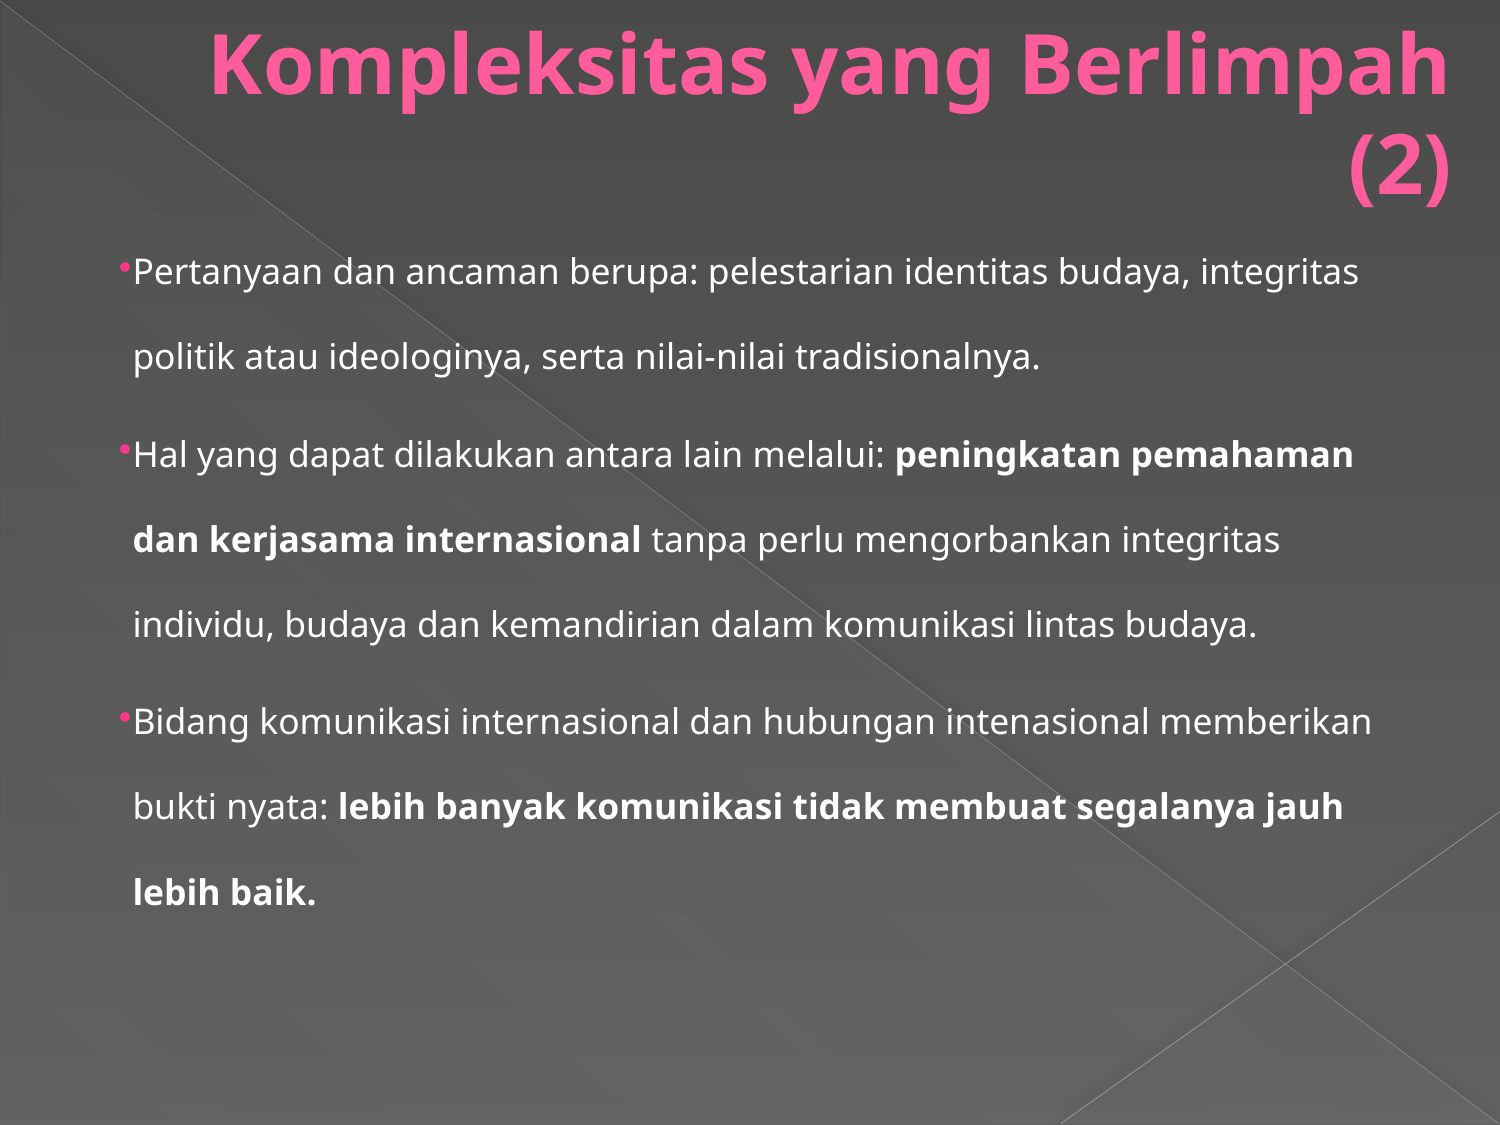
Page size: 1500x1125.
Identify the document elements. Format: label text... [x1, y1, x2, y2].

title Kompleksitas yang Berlimpah (2) [93, 58, 1468, 164]
list Pertanyaan dan ancaman berupa: pelestarian identitas budaya, integritas politik atau ideologinya, serta nilai-nilai tradisionalnya. Hal yang dapat dilakukan antara lain melalui: peningkatan pemahaman dan kerjasama internasional tanpa perlu mengorbankan integritas individu, budaya dan kemandirian dalam komunikasi lintas budaya. Bidang komunikasi internasional dan hubungan intenasional memberikan bukti nyata: lebih banyak komunikasi tidak membuat segalanya jauh lebih baik. [105, 198, 1444, 1020]
